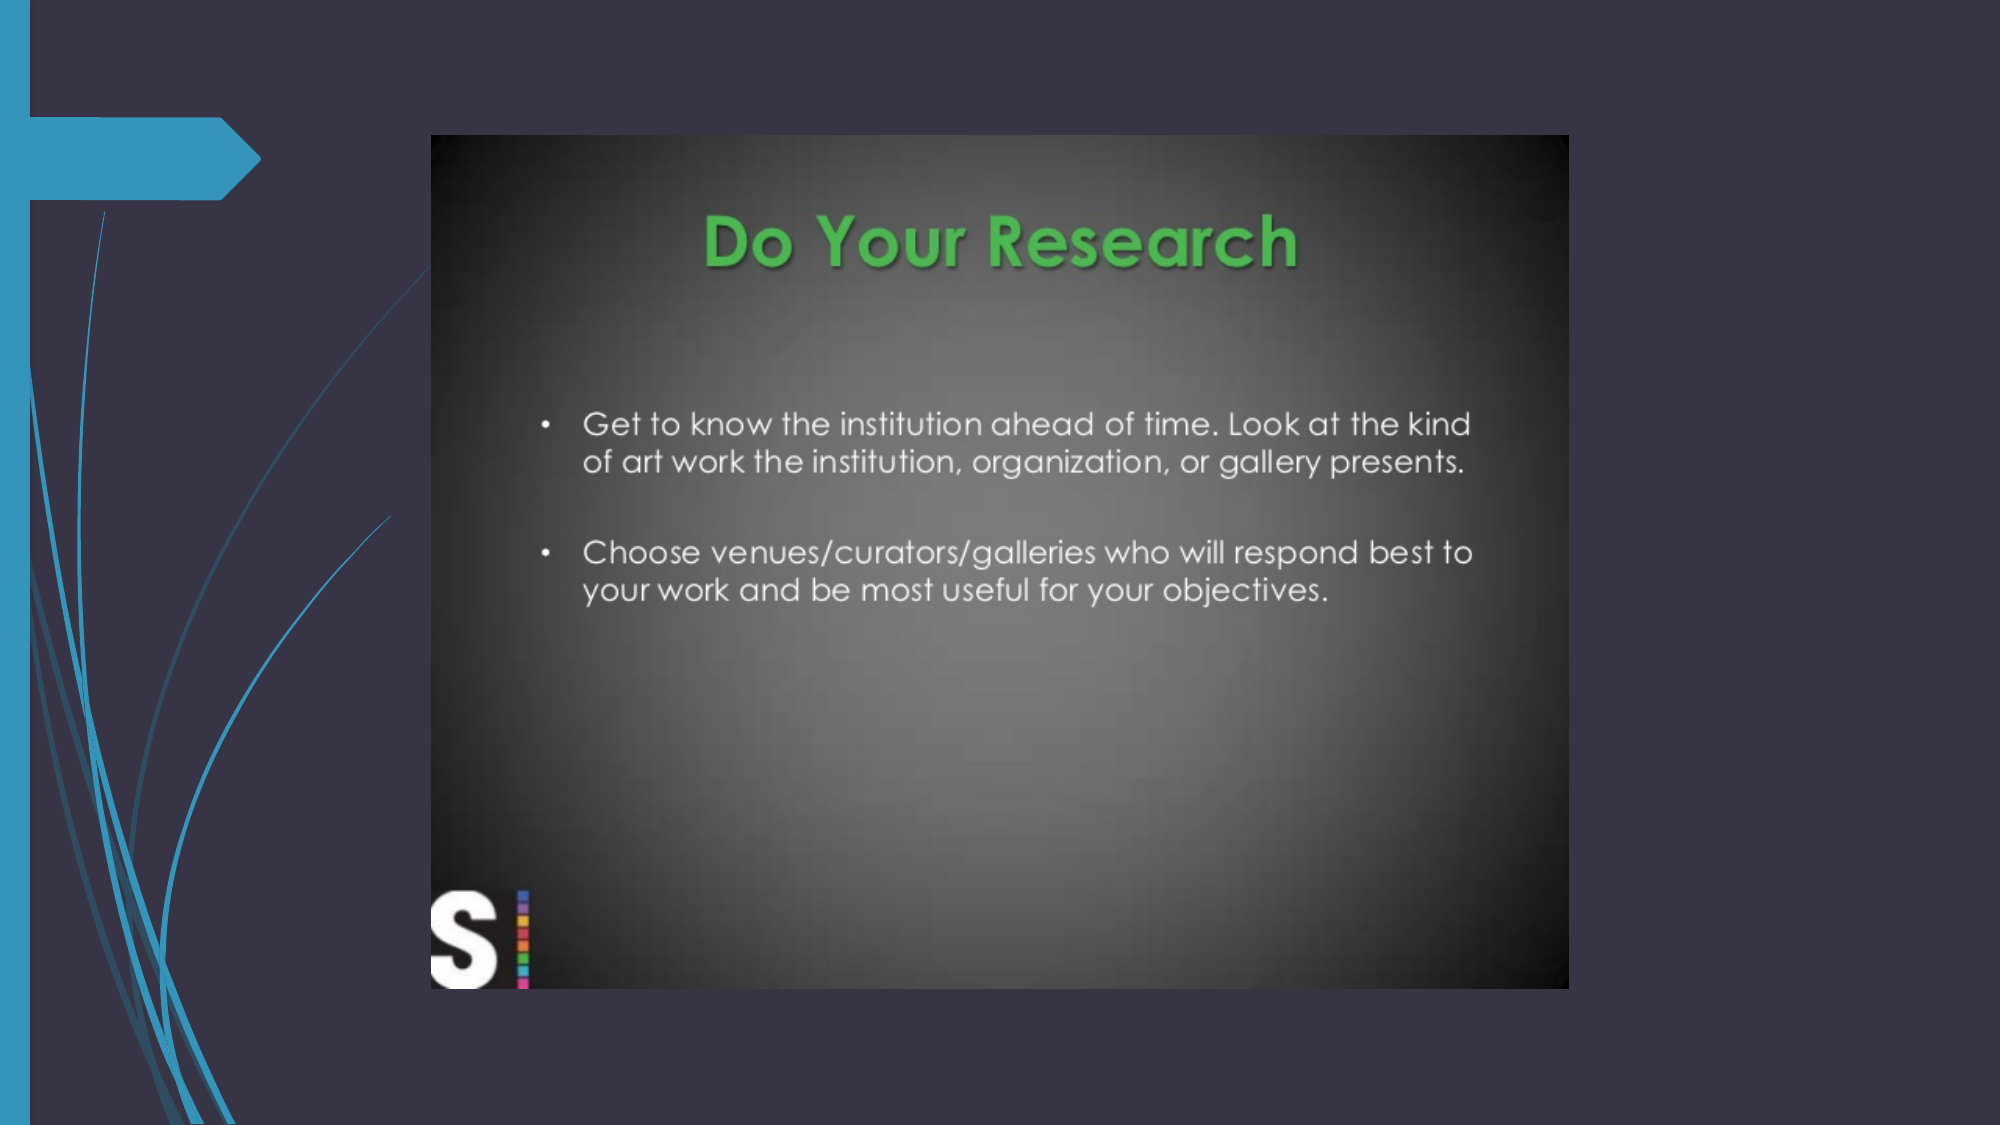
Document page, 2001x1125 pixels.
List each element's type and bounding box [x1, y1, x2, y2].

picture [430, 135, 1569, 990]
